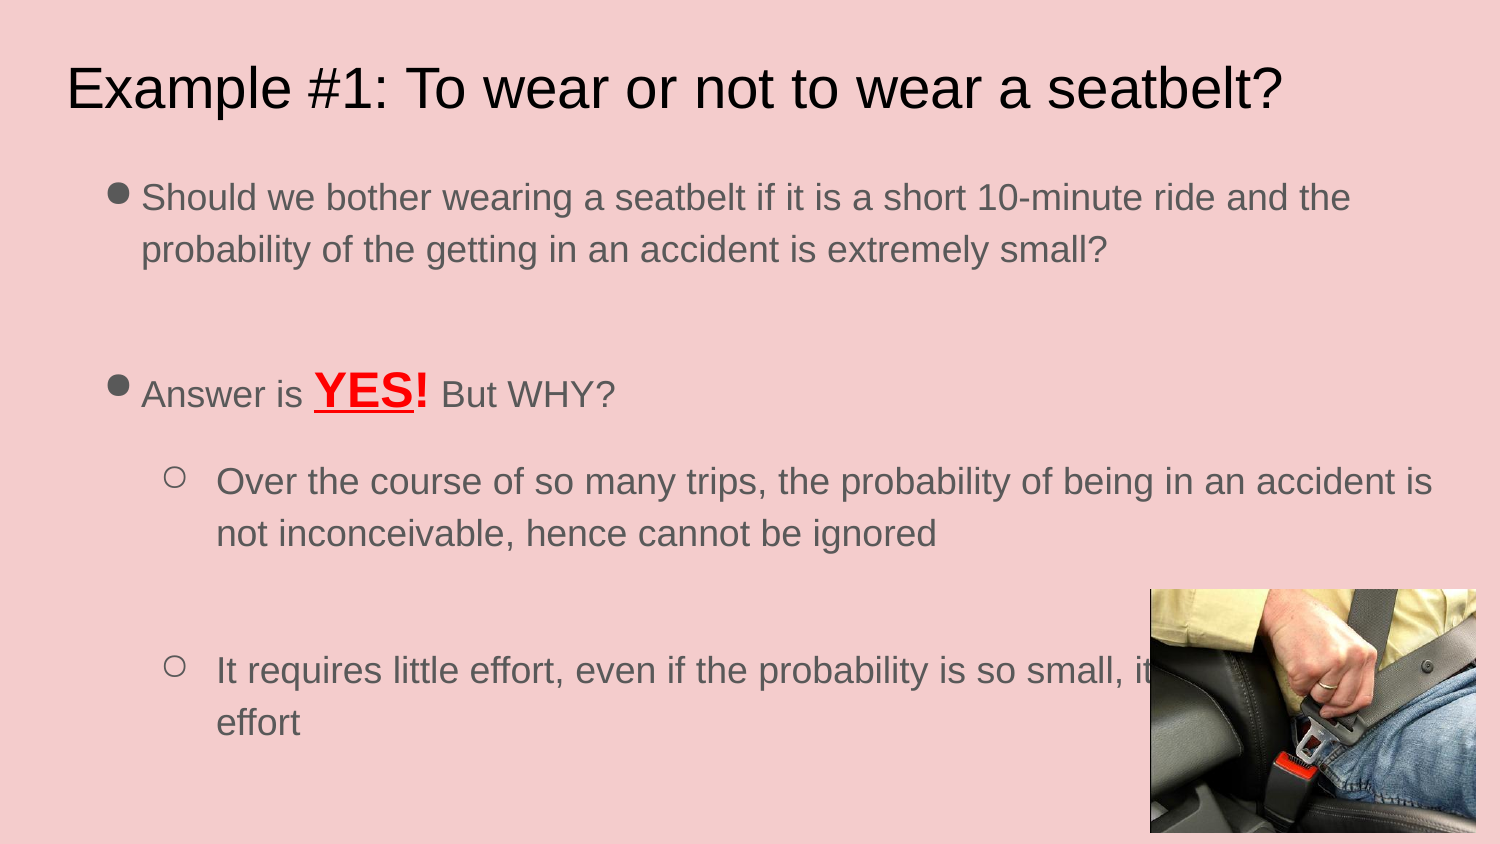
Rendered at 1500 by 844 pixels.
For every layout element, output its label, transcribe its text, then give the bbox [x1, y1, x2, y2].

list Should we bother wearing a seatbelt if it is a short 10-minute ride and the probability of the getting in an accident is extremely small? Answer is YES! But WHY? Over the course of so many trips, the probability of being in an accident is not inconceivable, hence cannot be ignored It requires little effort, even if the probability is so small, it is worth the effort [51, 151, 1449, 712]
picture [1150, 588, 1476, 833]
title Example #1: To wear or not to wear a seatbelt? [51, 35, 1449, 130]
